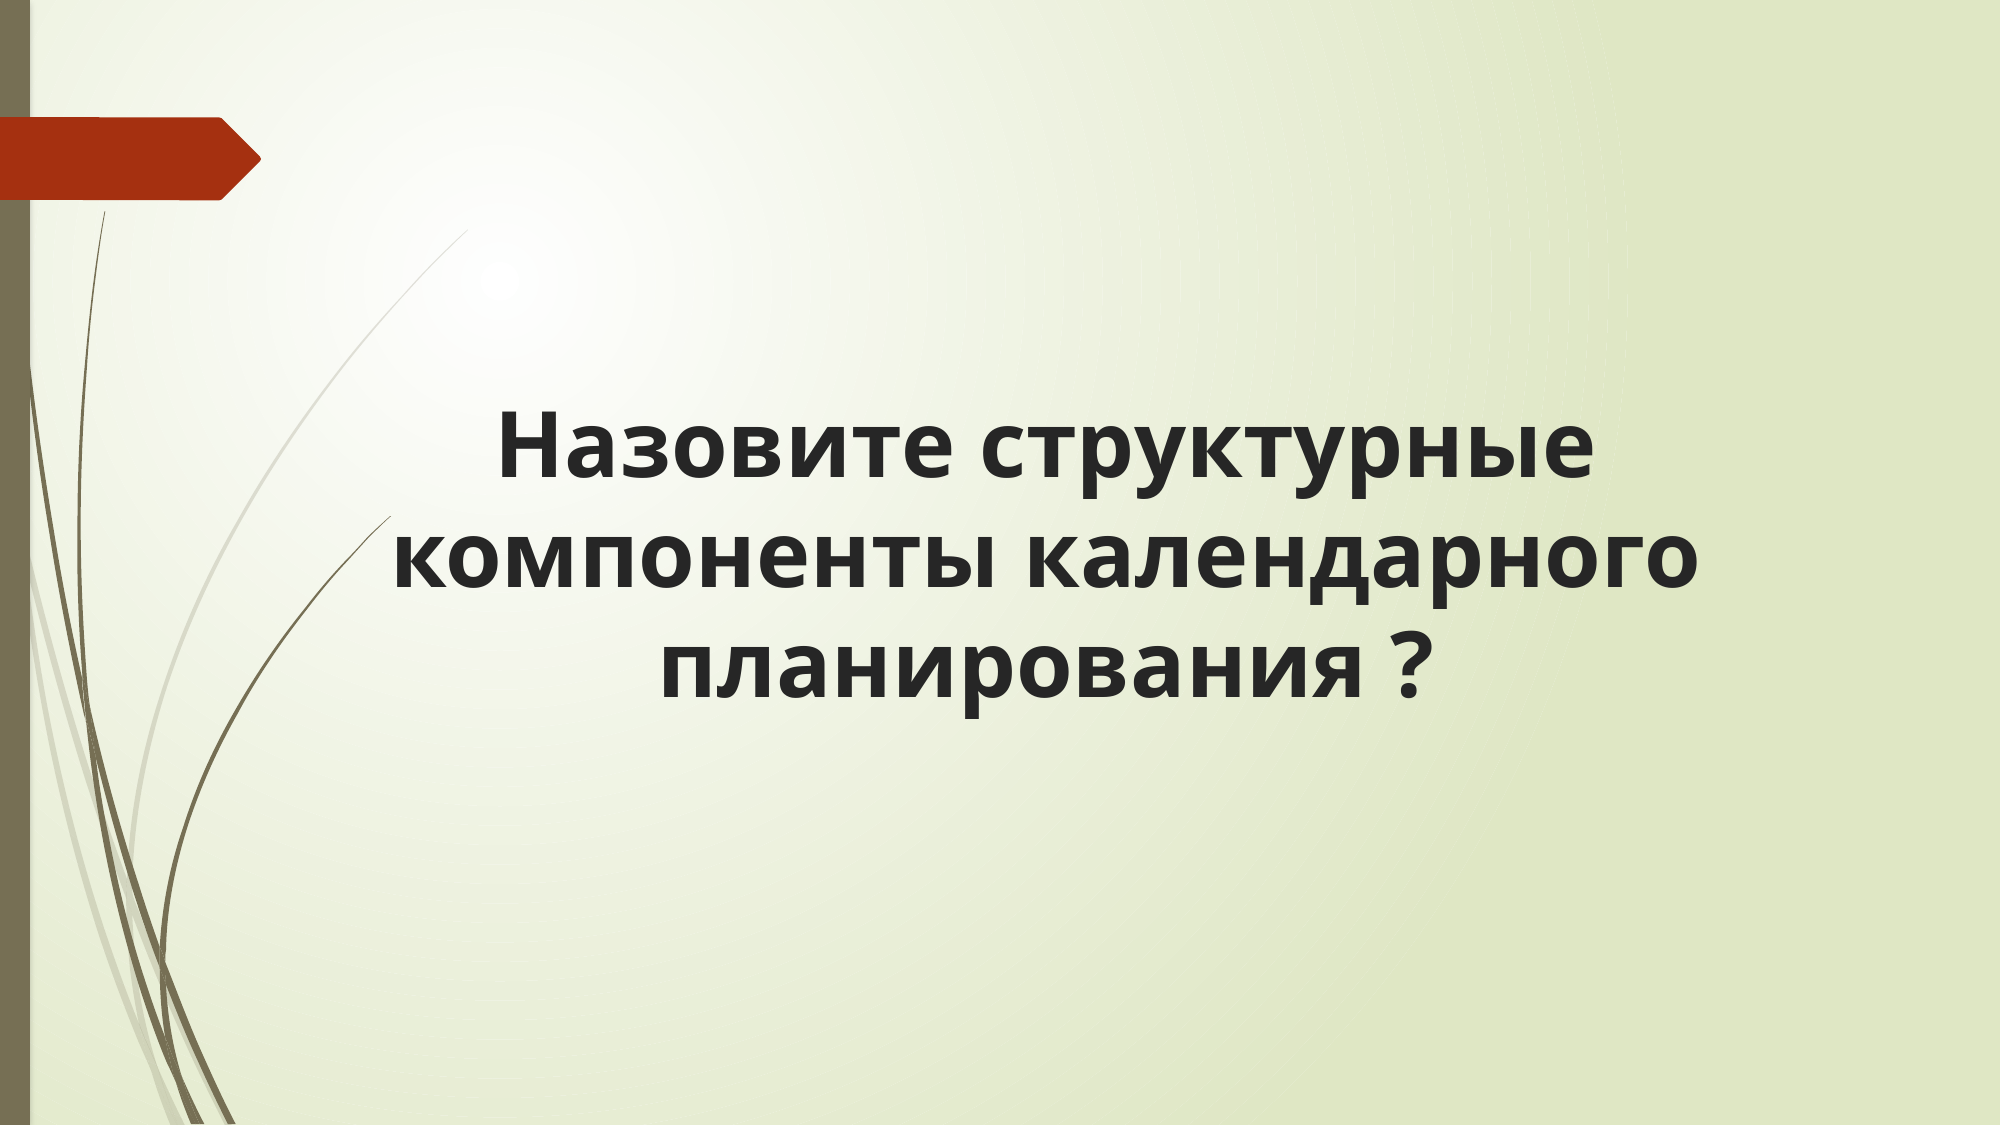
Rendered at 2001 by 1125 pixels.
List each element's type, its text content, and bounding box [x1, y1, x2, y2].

title Назовите структурные компоненты календарного планирования ? [315, 378, 1778, 589]
